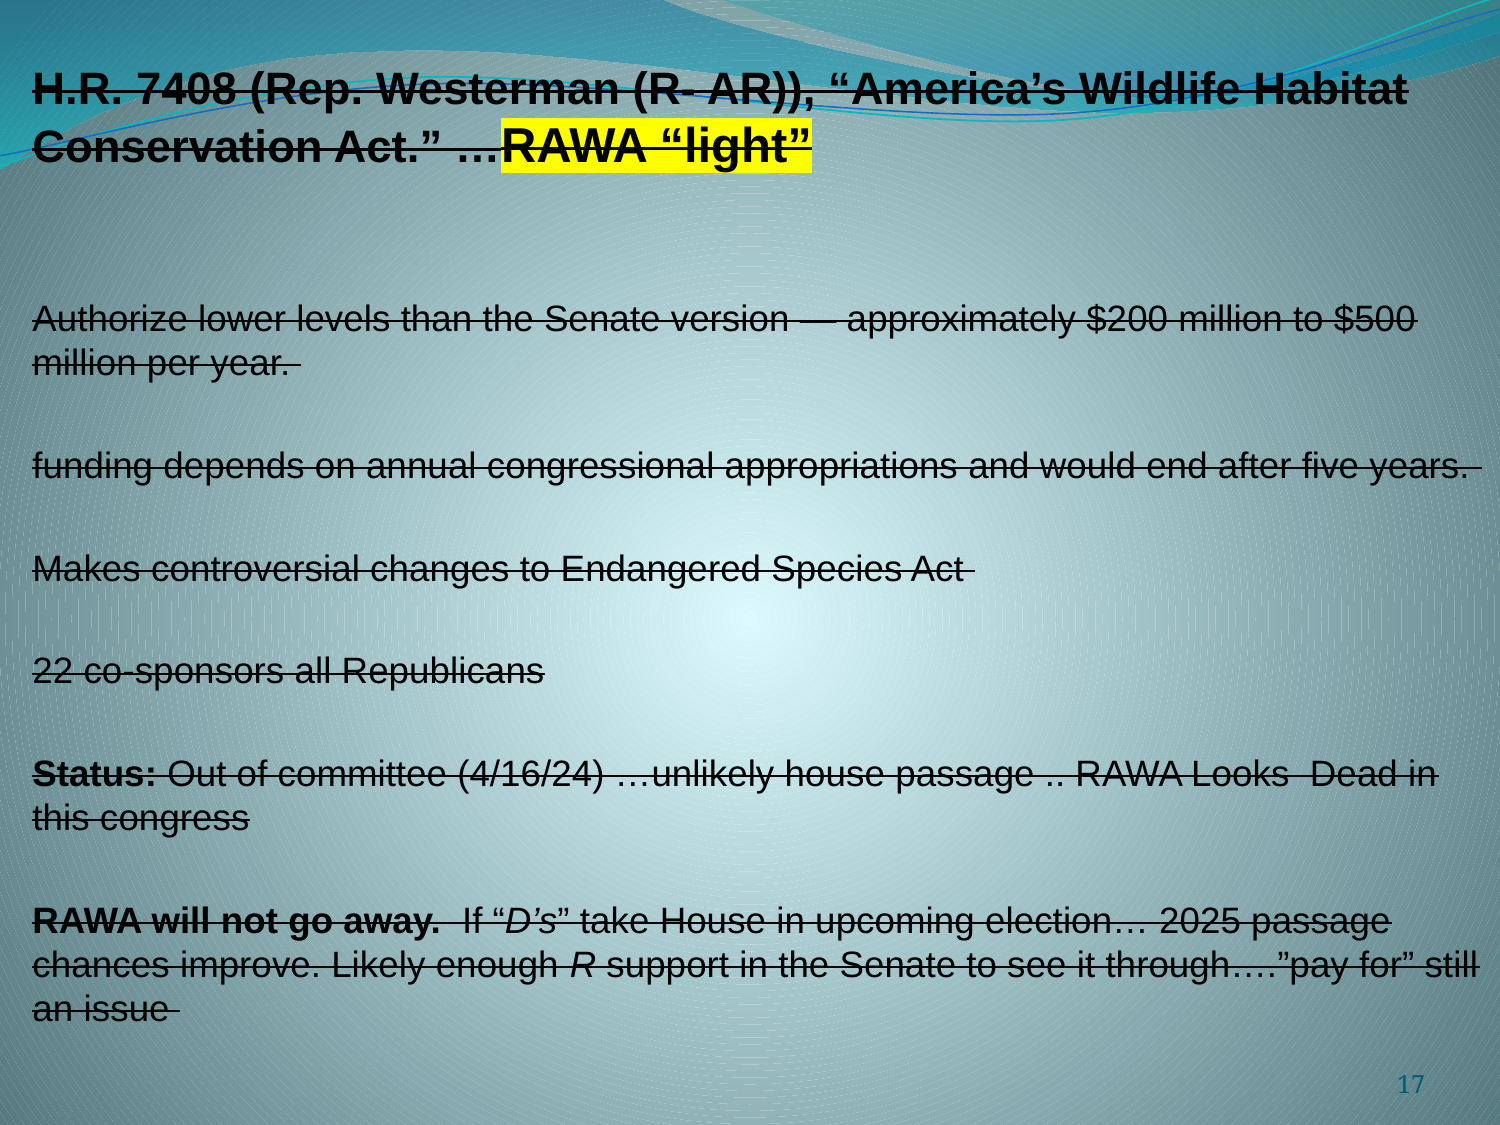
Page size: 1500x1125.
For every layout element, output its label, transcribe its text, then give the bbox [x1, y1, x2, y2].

slide_number 17 [1299, 1042, 1425, 1103]
list H.R. 7408 (Rep. Westerman (R- AR)), “America’s Wildlife Habitat Conservation Act.” …RAWA “light” Authorize lower levels than the Senate version — approximately $200 million to $500 million per year. funding depends on annual congressional appropriations and would end after five years. Makes controversial changes to Endangered Species Act 22 co-sponsors all Republicans Status: Out of committee (4/16/24) …unlikely house passage .. RAWA Looks Dead in this congress RAWA will not go away. If “D’s” take House in upcoming election… 2025 passage chances improve. Likely enough R support in the Senate to see it through….”pay for” still an issue [17, 0, 1500, 1043]
